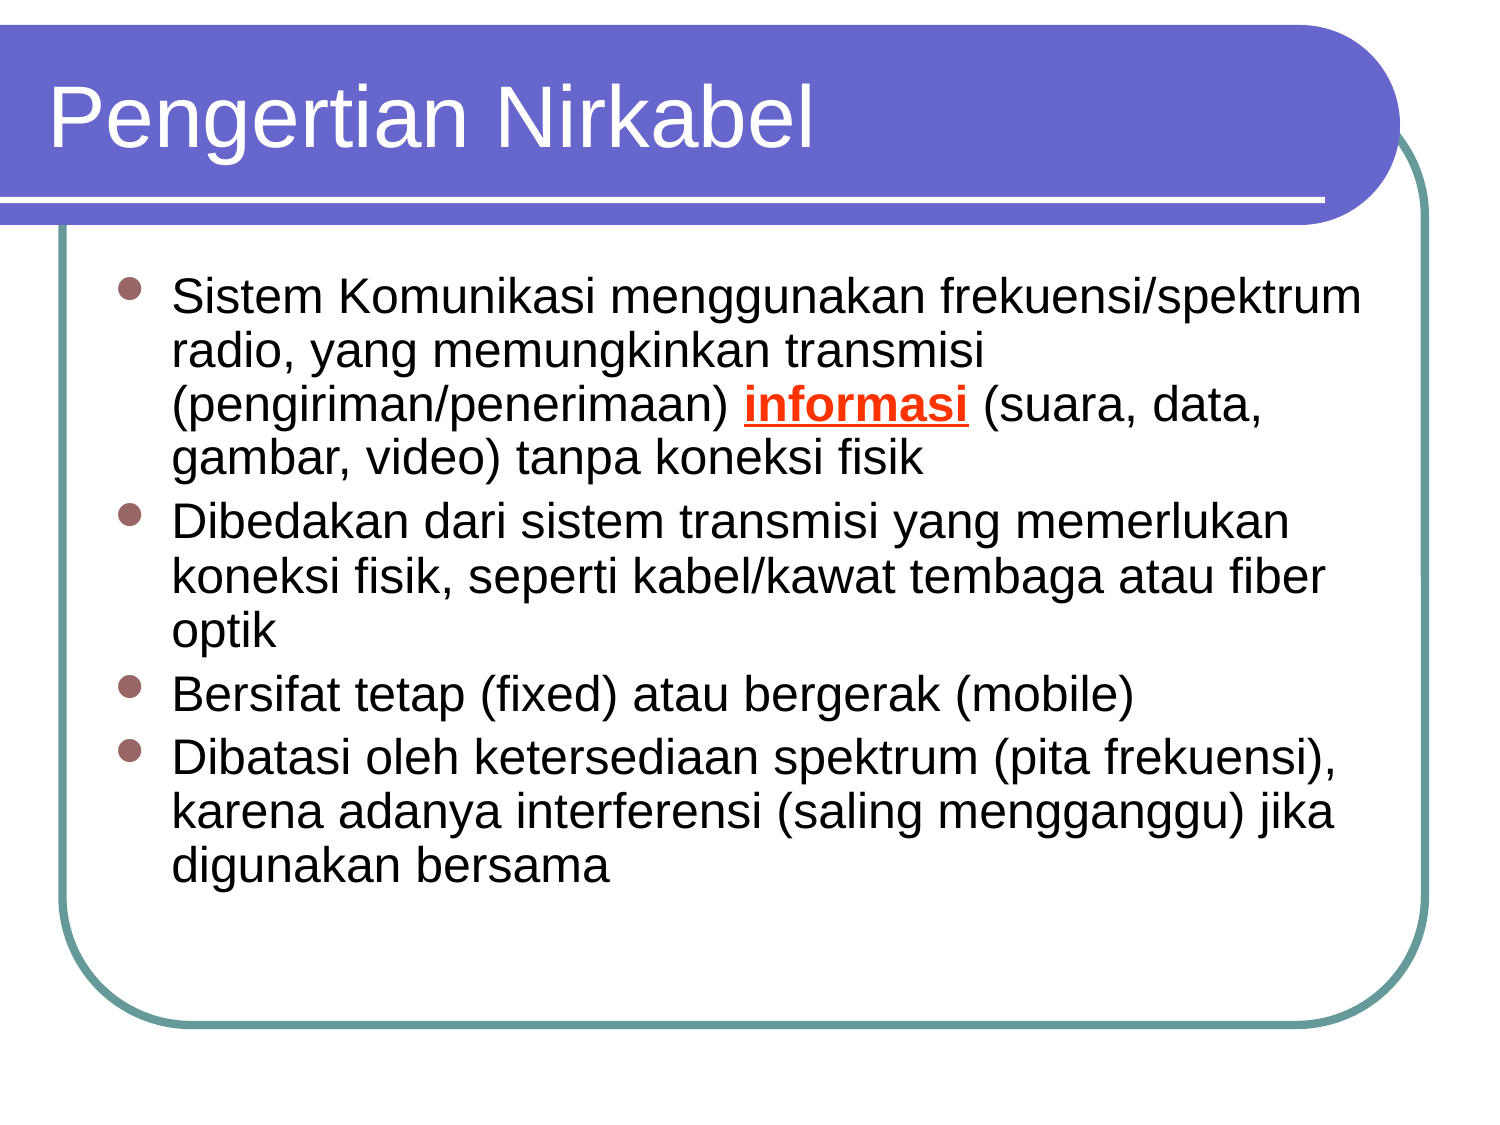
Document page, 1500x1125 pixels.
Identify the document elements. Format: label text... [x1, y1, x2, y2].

list Sistem Komunikasi menggunakan frekuensi/spektrum radio, yang memungkinkan transmisi (pengiriman/penerimaan) informasi (suara, data, gambar, video) tanpa koneksi fisik Dibedakan dari sistem transmisi yang memerlukan koneksi fisik, seperti kabel/kawat tembaga atau fiber optik Bersifat tetap (fixed) atau bergerak (mobile) Dibatasi oleh ketersediaan spektrum (pita frekuensi), karena adanya interferensi (saling mengganggu) jika digunakan bersama [99, 262, 1401, 988]
title Pengertian Nirkabel [31, 37, 1348, 188]
